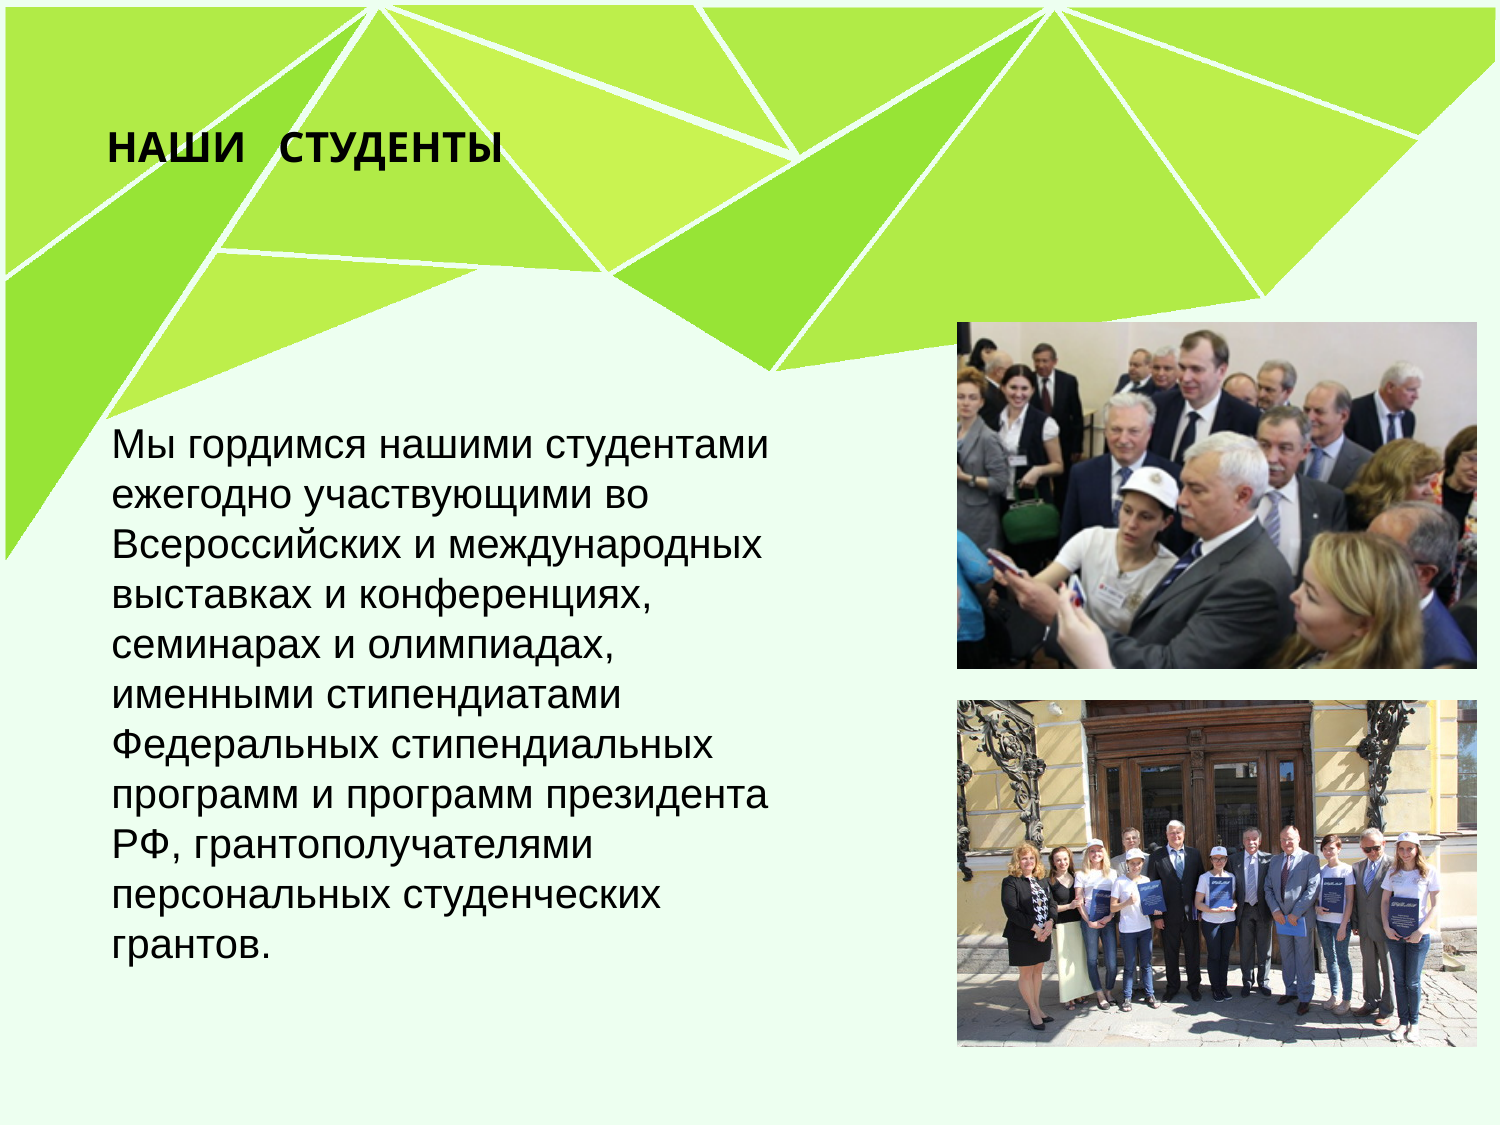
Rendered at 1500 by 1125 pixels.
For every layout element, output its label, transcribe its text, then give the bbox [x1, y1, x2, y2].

list Мы гордимся нашими студентами ежегодно участвующими во Всероссийских и международных выставках и конференциях, семинарах и олимпиадах, именными стипендиатами Федеральных стипендиальных программ и программ президента РФ, грантополучателями персональных студенческих грантов. [96, 408, 833, 1035]
picture [0, 0, 1500, 1125]
text_box НАШИ СТУДЕНТЫ [91, 113, 1320, 244]
